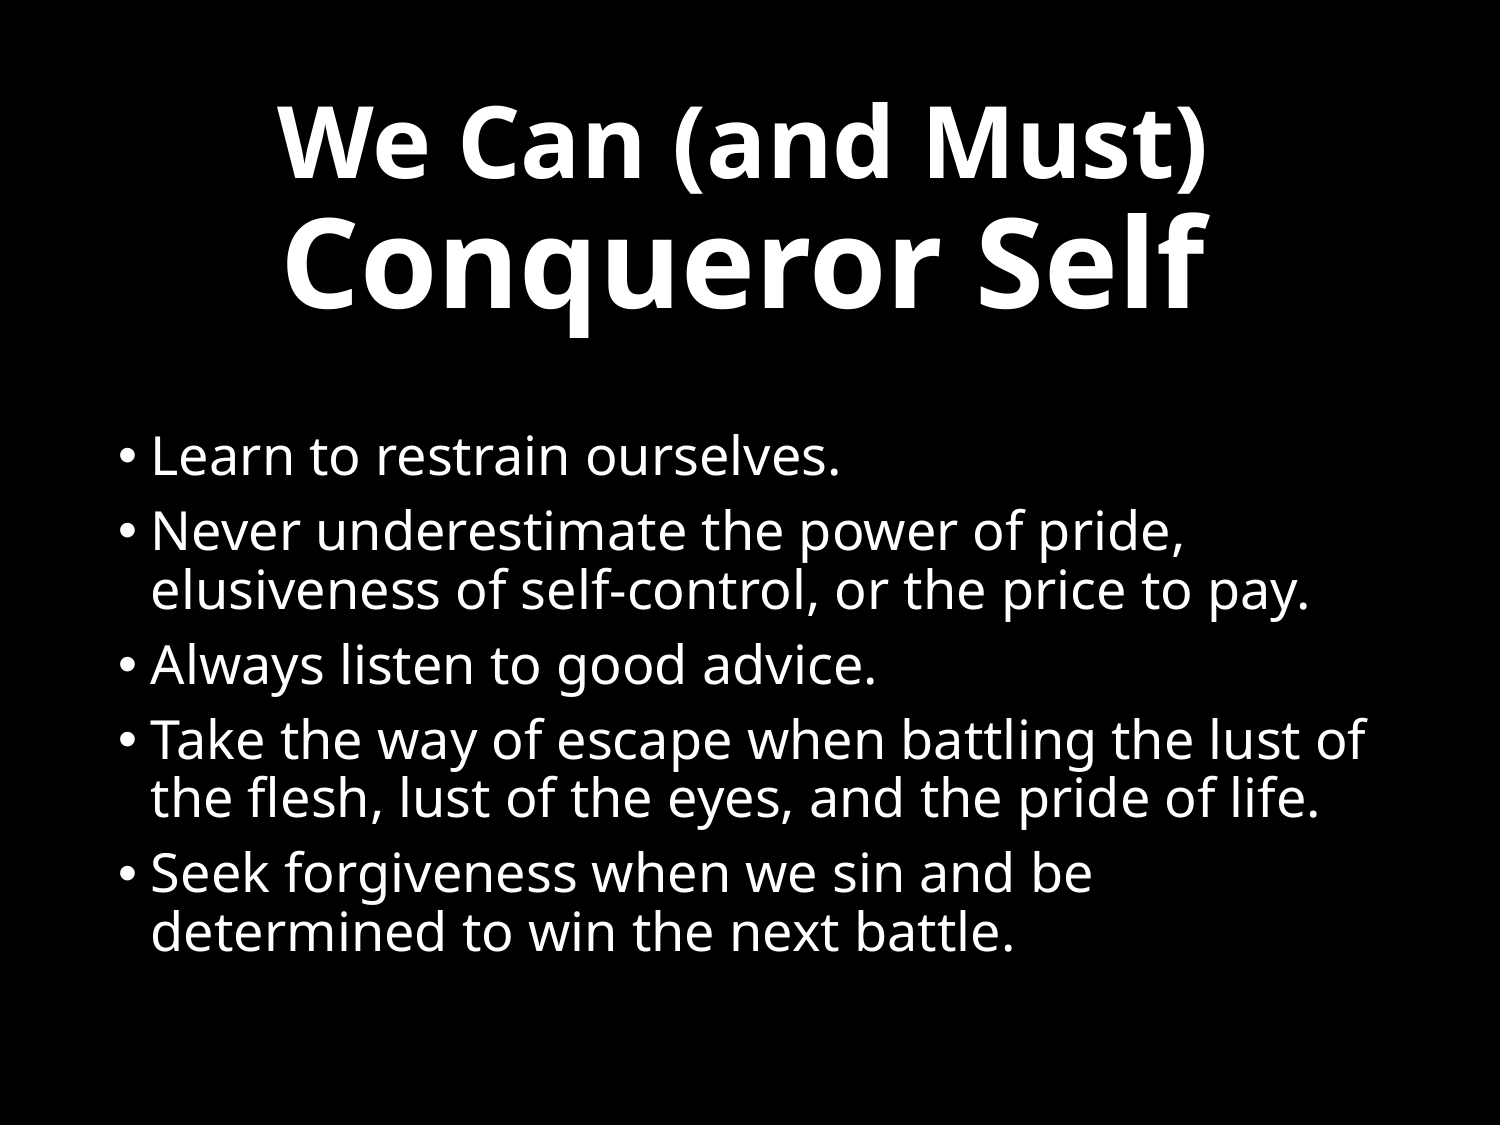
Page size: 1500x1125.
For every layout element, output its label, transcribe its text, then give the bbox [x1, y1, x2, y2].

list Learn to restrain ourselves. Never underestimate the power of pride, elusiveness of self-control, or the price to pay. Always listen to good advice. Take the way of escape when battling the lust of the flesh, lust of the eyes, and the pride of life. Seek forgiveness when we sin and be determined to win the next battle. [103, 421, 1397, 1049]
title We Can (and Must) Conqueror Self [90, 59, 1397, 368]
